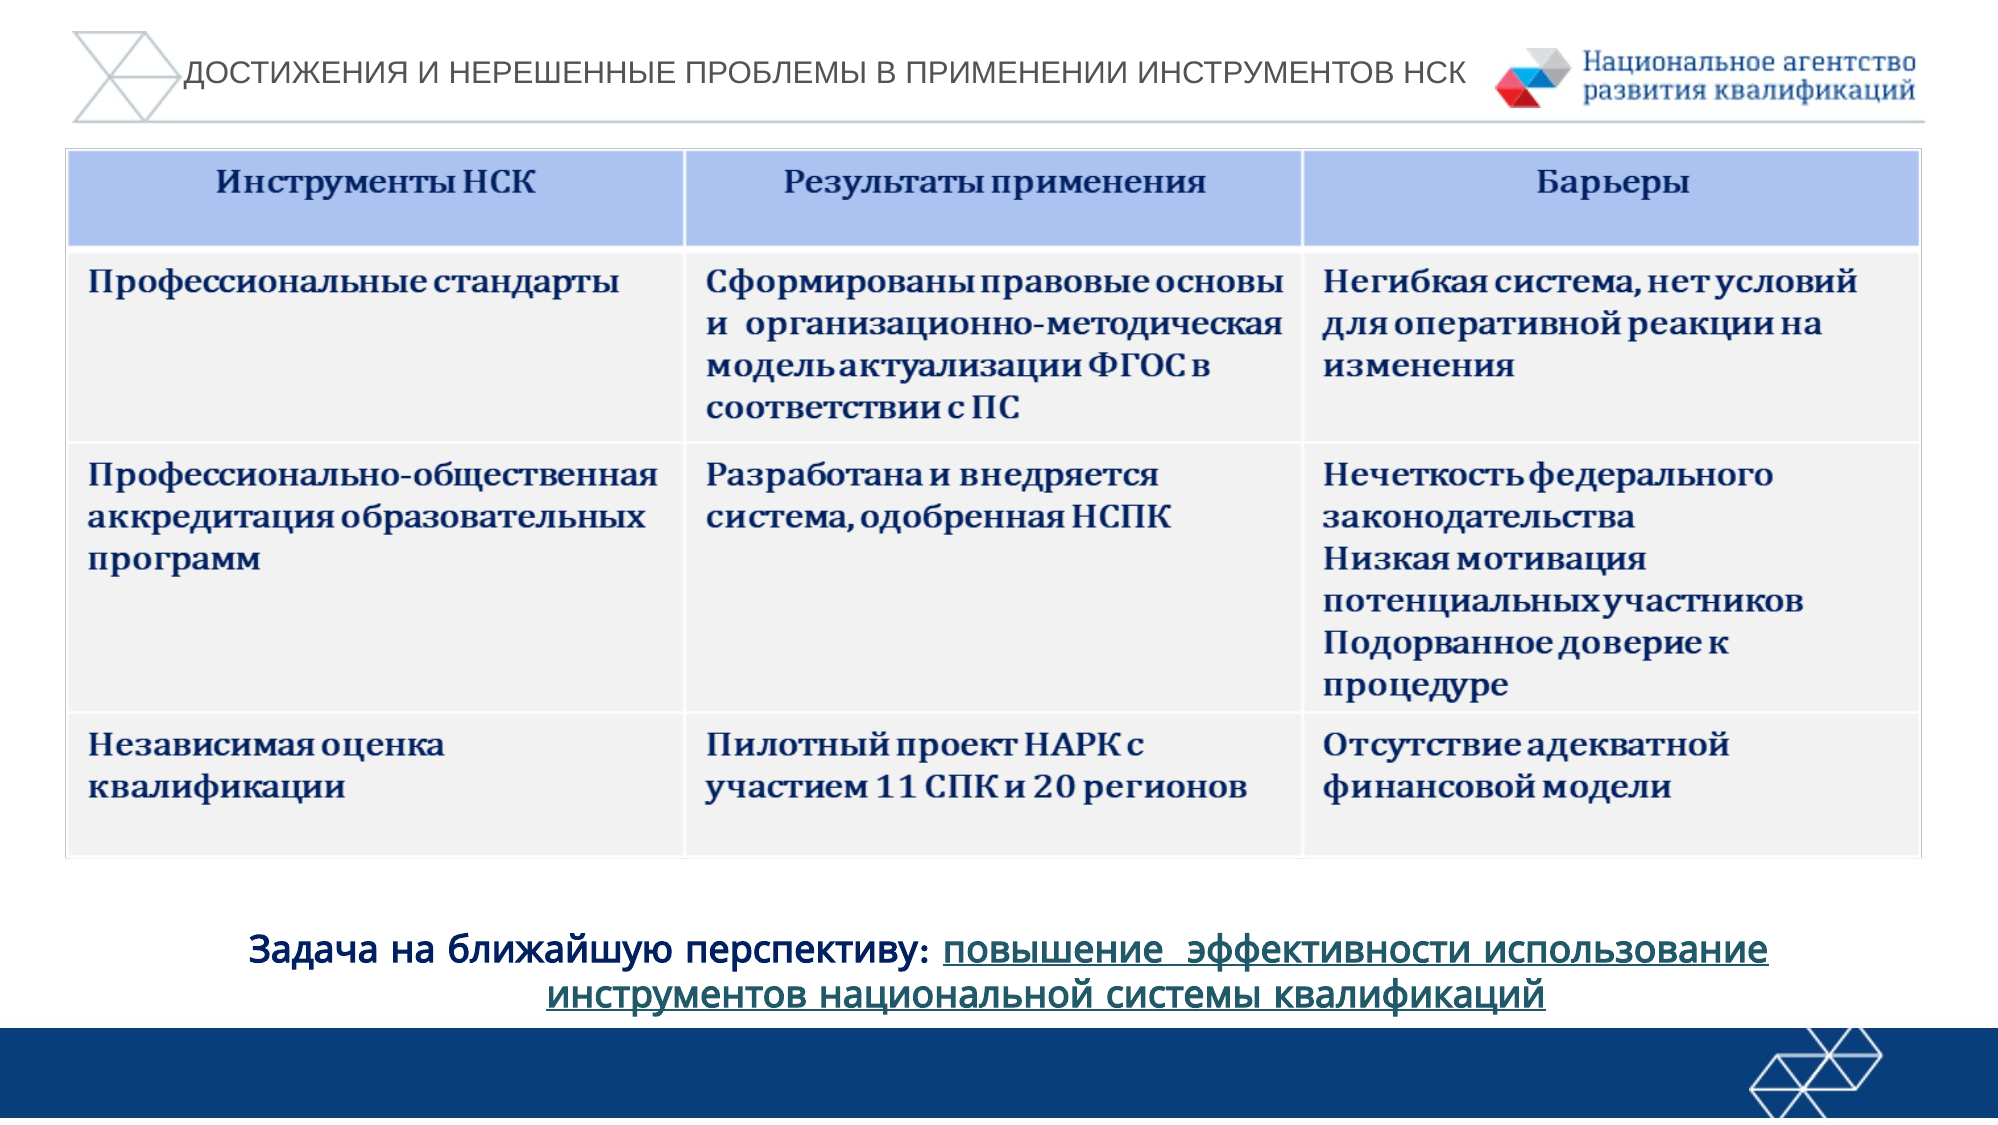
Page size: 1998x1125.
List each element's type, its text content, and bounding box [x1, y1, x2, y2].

text_box Задача на ближайшую перспективу: повышение эффективности использование инструментов национальной системы квалификаций [123, 917, 1894, 1022]
text_box Достижения и нерешенные проблемы в применении инструментов нск [176, 36, 1528, 97]
picture [0, 0, 1998, 1125]
